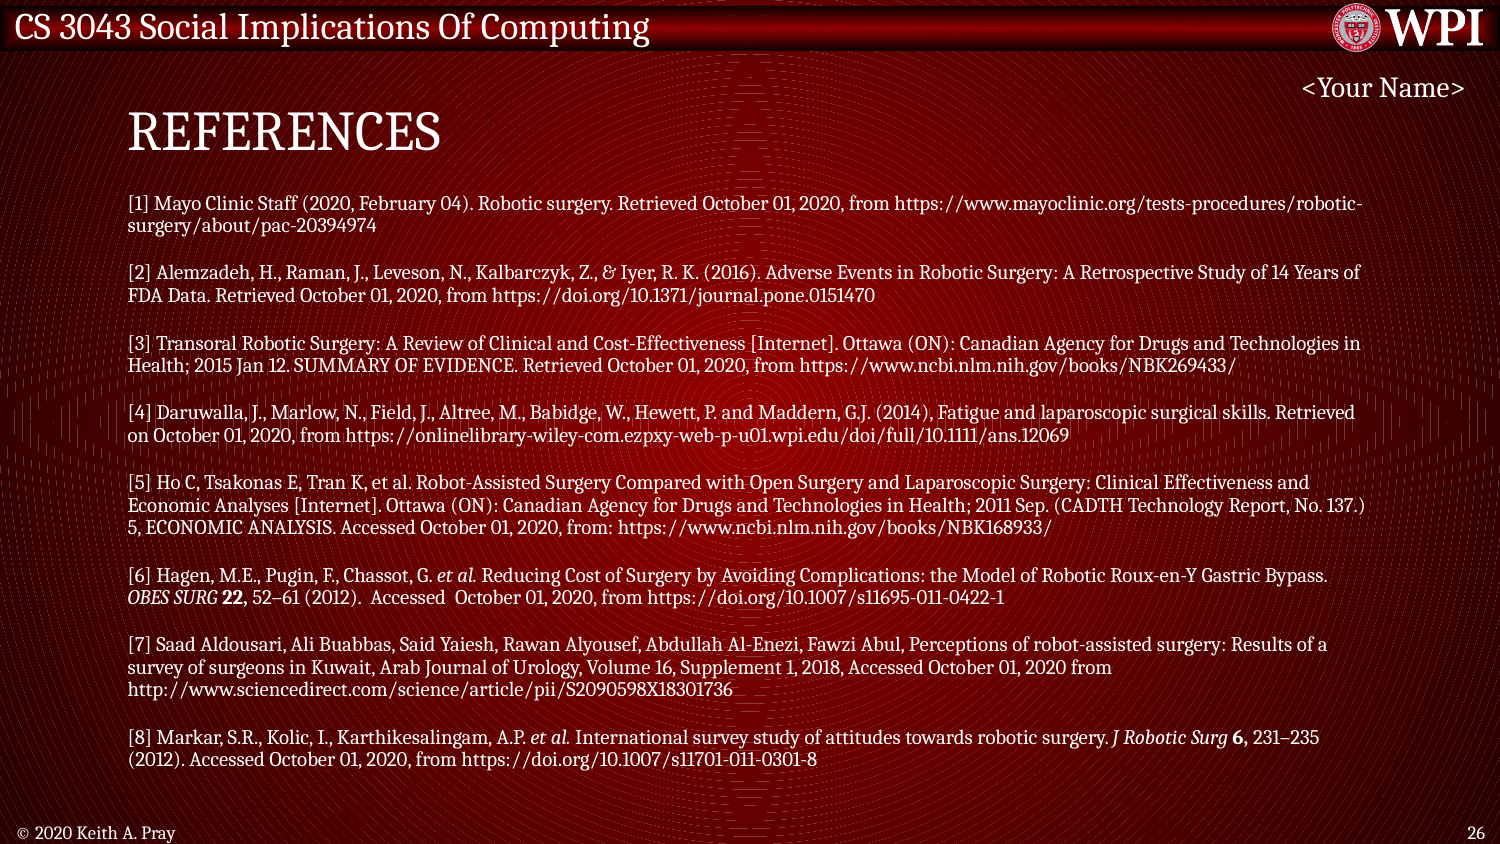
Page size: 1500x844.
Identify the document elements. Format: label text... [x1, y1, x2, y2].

slide_number 26 [1397, 819, 1500, 844]
title References [112, 59, 1388, 184]
list [1] Mayo Clinic Staff (2020, February 04). Robotic surgery. Retrieved October 01, 2020, from https://www.mayoclinic.org/tests-procedures/robotic-surgery/about/pac-20394974 [2] Alemzadeh, H., Raman, J., Leveson, N., Kalbarczyk, Z., & Iyer, R. K. (2016). Adverse Events in Robotic Surgery: A Retrospective Study of 14 Years of FDA Data. Retrieved October 01, 2020, from https://doi.org/10.1371/journal.pone.0151470 [3] Transoral Robotic Surgery: A Review of Clinical and Cost-Effectiveness [Internet]. Ottawa (ON): Canadian Agency for Drugs and Technologies in Health; 2015 Jan 12. SUMMARY OF EVIDENCE. Retrieved October 01, 2020, from https://www.ncbi.nlm.nih.gov/books/NBK269433/ [4] Daruwalla, J., Marlow, N., Field, J., Altree, M., Babidge, W., Hewett, P. and Maddern, G.J. (2014), Fatigue and laparoscopic surgical skills. Retrieved on October 01, 2020, from https://onlinelibrary-wiley-com.ezpxy-web-p-u01.wpi.edu/doi/full/10.1111/ans.12069 [5] Ho C, Tsakonas E, Tran K, et al. Robot-Assisted Surgery Compared with Open Surgery and Laparoscopic Surgery: Clinical Effectiveness and Economic Analyses [Internet]. Ottawa (ON): Canadian Agency for Drugs and Technologies in Health; 2011 Sep. (CADTH Technology Report, No. 137.) 5, ECONOMIC ANALYSIS. Accessed October 01, 2020, from: https://www.ncbi.nlm.nih.gov/books/NBK168933/ [6] Hagen, M.E., Pugin, F., Chassot, G. et al. Reducing Cost of Surgery by Avoiding Complications: the Model of Robotic Roux-en-Y Gastric Bypass. OBES SURG 22, 52–61 (2012). Accessed October 01, 2020, from https://doi.org/10.1007/s11695-011-0422-1 [7] Saad Aldousari, Ali Buabbas, Said Yaiesh, Rawan Alyousef, Abdullah Al-Enezi, Fawzi Abul, Perceptions of robot-assisted surgery: Results of a survey of surgeons in Kuwait, Arab Journal of Urology, Volume 16, Supplement 1, 2018, Accessed October 01, 2020 from http://www.sciencedirect.com/science/article/pii/S2090598X18301736 [8] Markar, S.R., Kolic, I., Karthikesalingam, A.P. et al. International survey study of attitudes towards robotic surgery. J Robotic Surg 6, 231–235 (2012). Accessed October 01, 2020, from https://doi.org/10.1007/s11701-011-0301-8 [112, 184, 1388, 783]
picture [1332, 3, 1483, 52]
footer © 2020 Keith A. Pray [0, 819, 913, 844]
text_box <Your Name> [1123, 61, 1481, 111]
